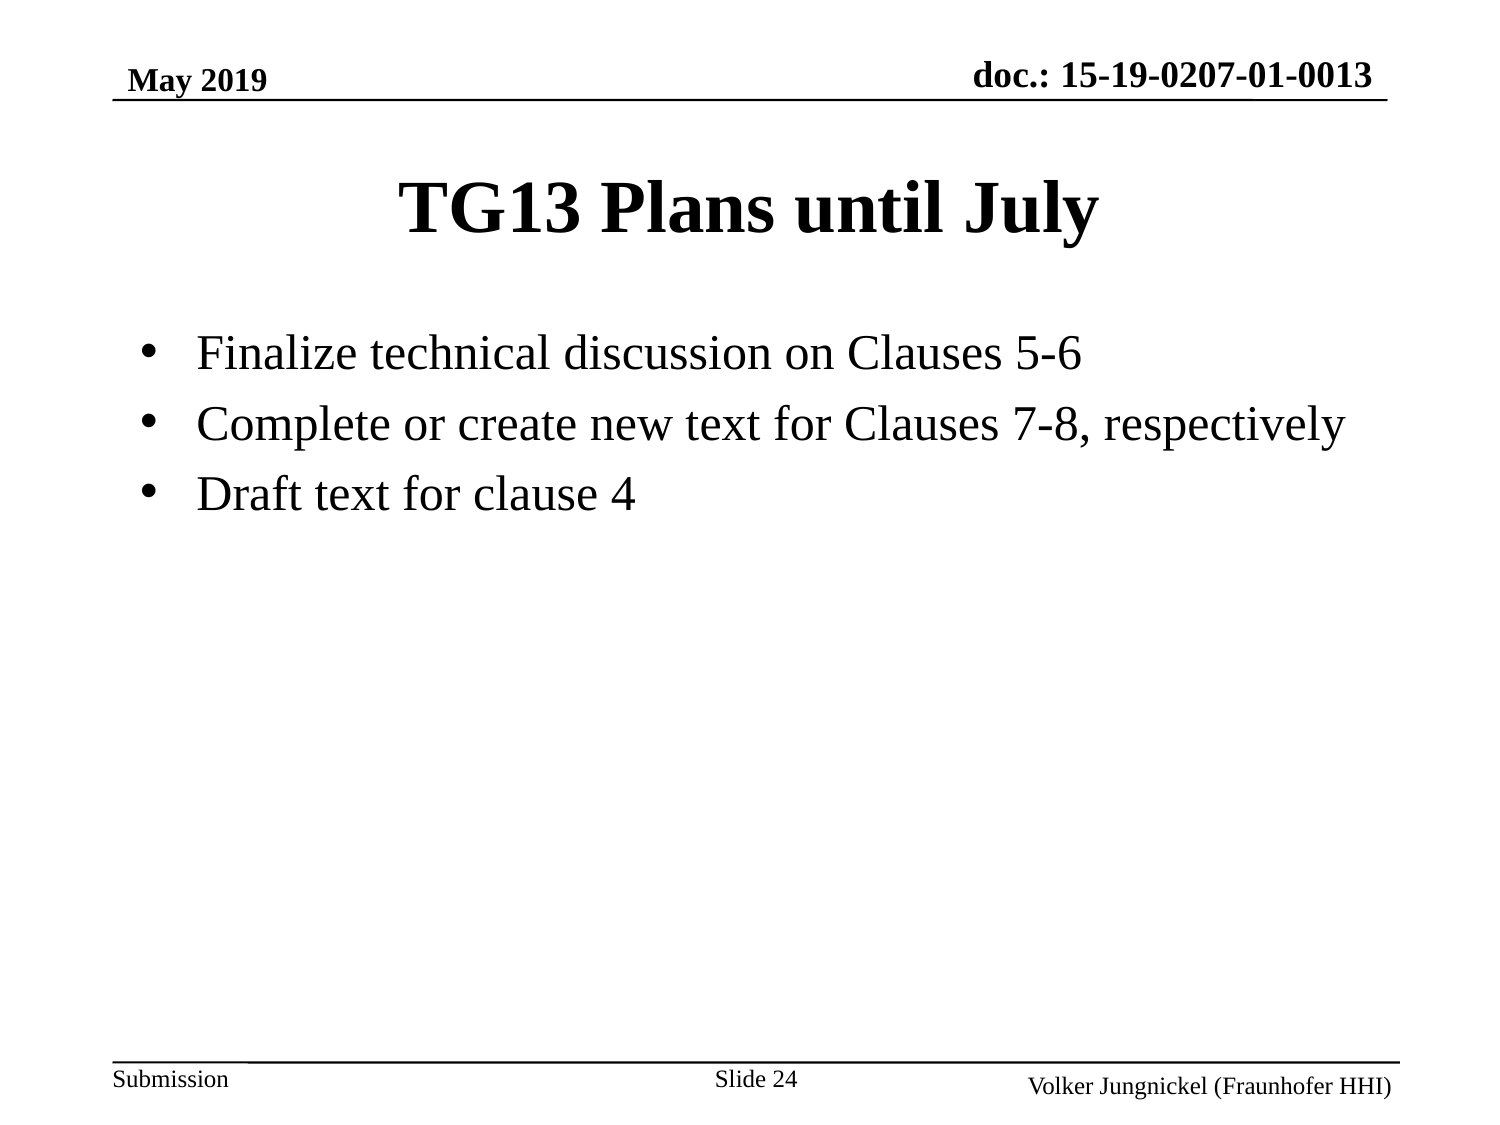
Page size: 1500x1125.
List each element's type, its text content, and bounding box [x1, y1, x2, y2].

text_box May 2019 [112, 50, 425, 147]
slide_number Slide 24 [711, 1088, 801, 1093]
footer Volker Jungnickel (Fraunhofer HHI) [1012, 1062, 1439, 1100]
text_box Finalize technical discussion on Clauses 5-6 Complete or create new text for Clauses 7-8, respectively Draft text for clause 4 [124, 312, 1400, 1088]
text_box TG13 Plans until July [112, 149, 1388, 425]
